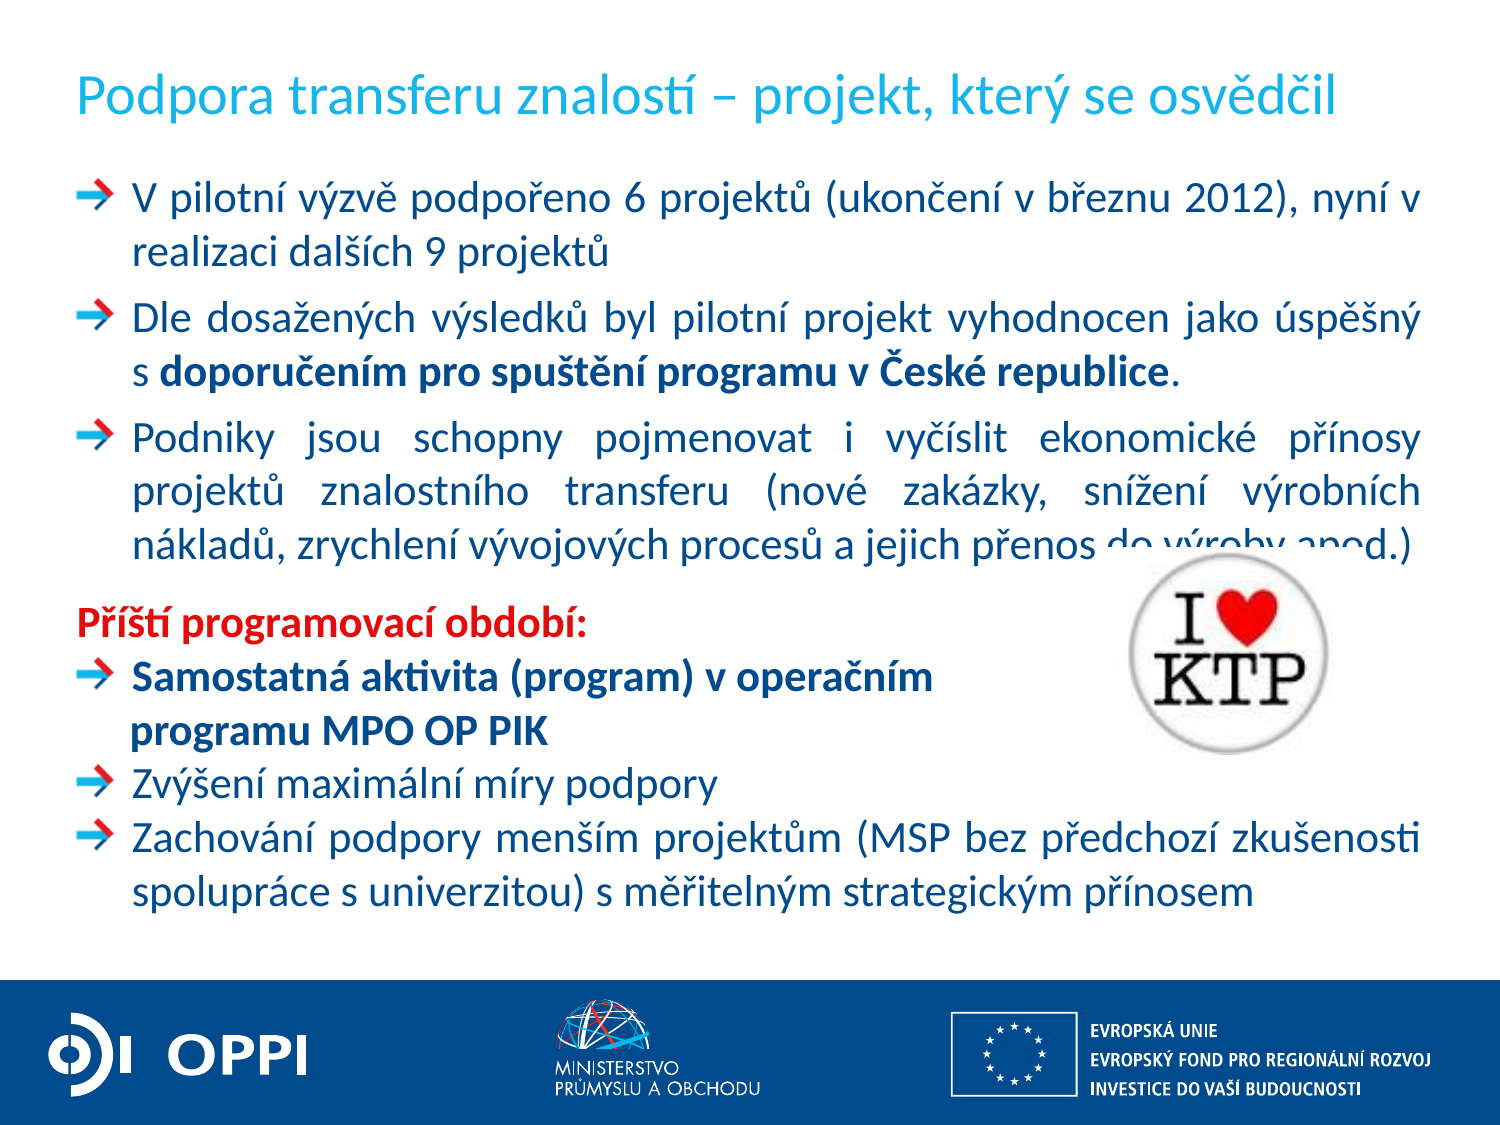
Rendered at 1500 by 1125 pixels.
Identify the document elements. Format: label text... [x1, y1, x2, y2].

picture [1094, 547, 1366, 756]
picture [76, 298, 115, 331]
picture [76, 178, 115, 211]
picture [76, 764, 115, 798]
title Podpora transferu znalostí – projekt, který se osvědčil [76, 55, 1455, 127]
picture [76, 657, 115, 690]
picture [76, 818, 115, 851]
picture [76, 418, 115, 451]
list V pilotní výzvě podpořeno 6 projektů (ukončení v březnu 2012), nyní v realizaci dalších 9 projektů Dle dosažených výsledků byl pilotní projekt vyhodnocen jako úspěšný s doporučením pro spuštění programu v České republice. Podniky jsou schopny pojmenovat i vyčíslit ekonomické přínosy projektů znalostního transferu (nové zakázky, snížení výrobních nákladů, zrychlení vývojových procesů a jejich přenos do výroby apod.) Příští programovací období: Samostatná aktivita (program) v operačním programu MPO OP PIK Zvýšení maximální míry podpory Zachování podpory menším projektům (MSP bez předchozí zkušenosti spolupráce s univerzitou) s měřitelným strategickým přínosem [76, 127, 1424, 971]
